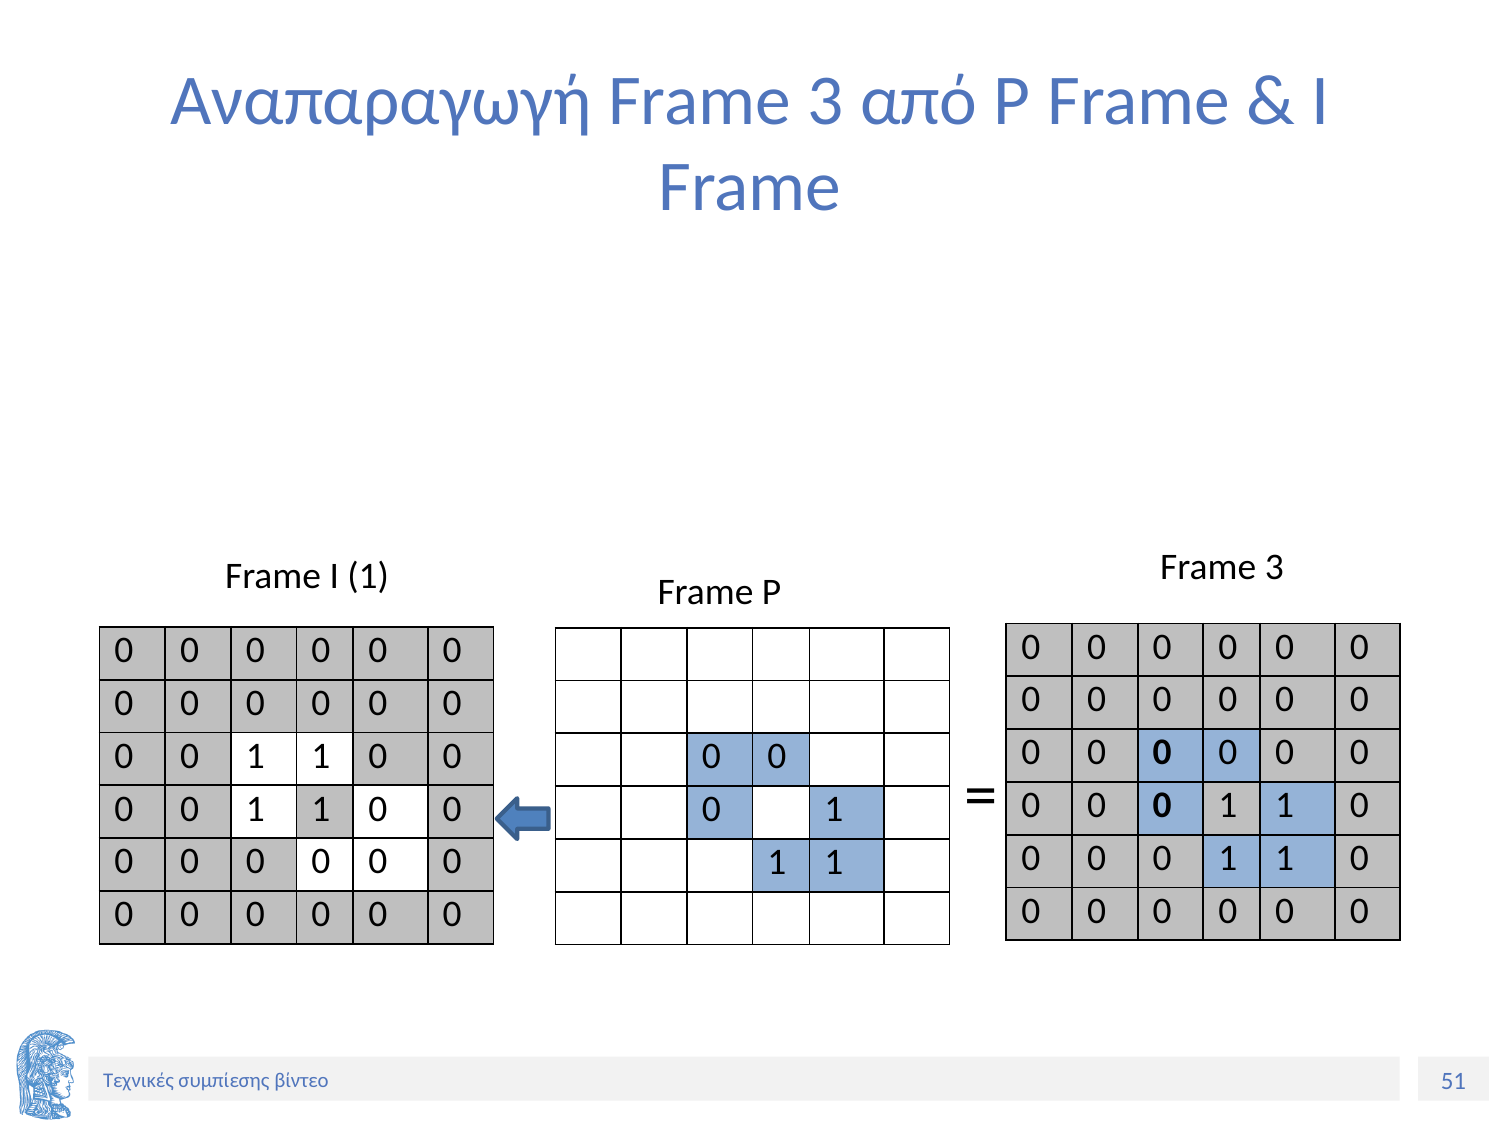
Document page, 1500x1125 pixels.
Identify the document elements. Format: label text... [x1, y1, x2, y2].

table_cell [810, 734, 883, 785]
table_cell 0 [232, 681, 296, 732]
table_cell 0 [1336, 677, 1399, 728]
table_cell 0 [1139, 677, 1202, 728]
table_header 0 [297, 654, 352, 679]
table_header [753, 629, 809, 680]
table_cell 0 [429, 892, 493, 943]
table_cell 0 [166, 892, 230, 943]
table_header 0 [232, 654, 296, 679]
table_cell 0 [354, 733, 427, 784]
text_box Frame I (1) [210, 503, 360, 654]
table_cell 0 [429, 681, 493, 732]
table_cell [885, 734, 949, 785]
table_cell 0 [354, 839, 427, 890]
table_cell [885, 840, 949, 891]
picture [9, 1026, 81, 1120]
table_header [556, 629, 620, 680]
table_cell [556, 840, 620, 891]
table_cell 1 [297, 786, 352, 837]
table_cell 0 [429, 733, 493, 784]
table_cell 0 [354, 681, 427, 732]
table_cell 0 [1073, 677, 1137, 728]
table_cell 0 [166, 681, 230, 732]
table_cell 0 [1139, 836, 1202, 887]
table_cell [622, 734, 686, 785]
table_cell 0 [166, 786, 230, 837]
table_cell 1 [1204, 836, 1259, 887]
table_header [885, 629, 949, 680]
table_cell 0 [100, 786, 164, 837]
text_box Frame 3 [1145, 495, 1296, 646]
table_cell [556, 681, 620, 732]
table_cell [885, 681, 949, 732]
table_cell 0 [1261, 730, 1334, 781]
table_cell 0 [1261, 888, 1334, 939]
table_cell [622, 681, 686, 732]
table_cell [753, 787, 809, 838]
table_cell 1 [297, 733, 352, 784]
table_cell 0 [232, 892, 296, 943]
text_box [494, 796, 551, 841]
table_cell 0 [753, 734, 809, 785]
table_cell [753, 681, 809, 732]
table_cell [622, 840, 686, 891]
table_cell [810, 681, 883, 732]
table_cell 1 [1261, 783, 1334, 834]
table_cell 0 [1204, 677, 1259, 728]
table_cell 1 [810, 840, 883, 891]
table_cell 1 [1261, 836, 1334, 887]
table_cell [688, 840, 752, 891]
title Aναπαραγωγή Frame 3 από P Frame & Ι Frame [75, 45, 1425, 233]
table_cell 0 [1007, 876, 1071, 887]
table_cell [810, 893, 883, 944]
table_cell 0 [297, 839, 352, 890]
table_header 0 [1073, 624, 1137, 675]
table_cell [885, 787, 949, 838]
table_cell 0 [100, 681, 164, 732]
table_cell 0 [1139, 783, 1202, 834]
table_cell [622, 787, 686, 838]
table_cell [688, 893, 752, 944]
table_cell [688, 681, 752, 732]
table_cell 1 [1204, 783, 1259, 834]
table_cell 0 [354, 786, 427, 837]
table_header 0 [1139, 624, 1202, 675]
table_cell 0 [1007, 888, 1071, 939]
table_cell [622, 893, 686, 944]
table_cell 0 [429, 786, 493, 837]
table_cell 0 [1204, 888, 1259, 939]
table_header 0 [1204, 646, 1259, 675]
table_cell 0 [1204, 730, 1259, 781]
table_cell 0 [688, 734, 752, 785]
table_cell 1 [810, 787, 883, 838]
table_cell 0 [1336, 730, 1399, 781]
table_header [810, 629, 883, 680]
table_cell 0 [100, 892, 164, 943]
table_cell 0 [232, 839, 296, 890]
table_cell 0 [429, 839, 493, 890]
table_cell 0 [297, 892, 352, 943]
table_cell 1 [753, 840, 809, 891]
table_cell 0 [1261, 677, 1334, 728]
table_cell [753, 893, 809, 944]
table_cell [556, 787, 620, 838]
table_cell 1 [232, 786, 296, 837]
table_cell 0 [1100, 783, 1137, 834]
table_header 0 [429, 628, 493, 679]
table_cell 0 [166, 839, 230, 890]
table_cell 0 [1336, 783, 1399, 834]
table_cell 0 [166, 733, 230, 784]
table_header 0 [1336, 624, 1399, 675]
table_header 0 [100, 628, 164, 679]
table_header 0 [354, 628, 427, 679]
table_cell 0 [1007, 677, 1071, 725]
table_cell 0 [297, 681, 352, 732]
table_cell 0 [354, 892, 427, 943]
table_header 0 [1261, 624, 1334, 675]
table_cell 0 [100, 733, 164, 784]
text_box Frame P [642, 514, 793, 627]
table_cell 0 [1073, 836, 1137, 887]
table_cell 0 [1139, 730, 1202, 781]
table_header 0 [166, 628, 230, 679]
table_cell [556, 893, 620, 944]
table_header [622, 629, 686, 680]
table_cell 1 [232, 733, 296, 784]
table_cell 0 [1336, 836, 1399, 887]
text_box = [949, 725, 1100, 876]
table_cell 0 [100, 839, 164, 890]
table_cell 0 [1139, 888, 1202, 939]
table_cell [885, 893, 949, 944]
table_cell 0 [1336, 888, 1399, 939]
table_cell 0 [1100, 730, 1137, 781]
table_cell 0 [688, 787, 752, 838]
table_header 0 [1007, 624, 1071, 675]
table_cell [556, 734, 620, 785]
table_header [688, 629, 752, 680]
table_cell 0 [1073, 888, 1137, 939]
